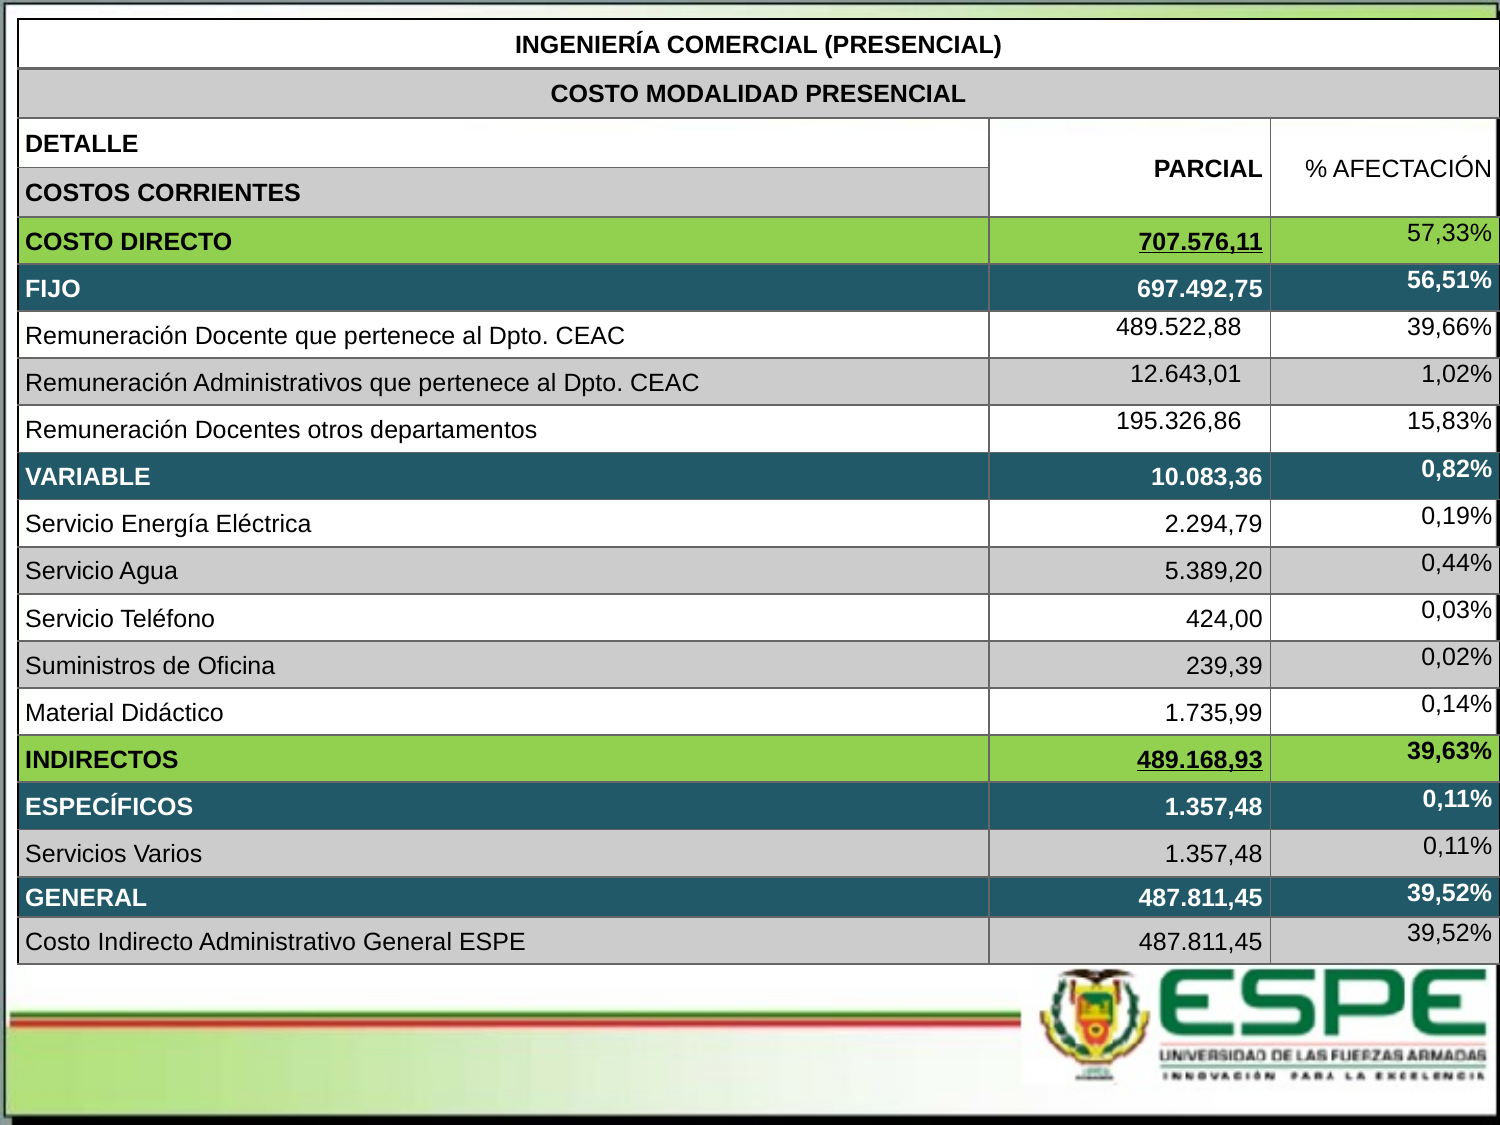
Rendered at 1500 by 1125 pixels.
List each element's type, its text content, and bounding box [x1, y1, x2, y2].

table_cell 487.811,45 [990, 878, 1270, 916]
picture [0, 0, 1500, 1125]
table_cell Servicio Teléfono [19, 595, 988, 640]
table_cell 0,11% [1271, 783, 1499, 829]
table_cell 12.643,01 [990, 359, 1270, 404]
table_cell 0,03% [1271, 595, 1499, 640]
table_cell 0,14% [1271, 689, 1499, 734]
table_cell GENERAL [19, 878, 988, 916]
table_cell % AFECTACIÓN [1271, 119, 1499, 216]
table_cell 1.357,48 [990, 783, 1270, 829]
table_cell 697.492,75 [990, 265, 1270, 310]
table_cell 424,00 [990, 595, 1270, 640]
table_cell 0,19% [1271, 500, 1499, 546]
table_cell DETALLE [19, 119, 988, 167]
table_cell 56,51% [1271, 265, 1499, 310]
table_cell 15,83% [1271, 406, 1499, 452]
table_cell PARCIAL [990, 119, 1270, 216]
table_cell Material Didáctico [19, 689, 988, 734]
table_cell 39,66% [1271, 312, 1499, 357]
table_cell 707.576,11 [990, 218, 1270, 263]
table_cell 57,33% [1271, 218, 1499, 263]
table_cell 487.811,45 [990, 918, 1270, 963]
table_cell 0,44% [1271, 548, 1499, 593]
table_cell ESPECÍFICOS [19, 783, 988, 829]
table_cell VARIABLE [19, 453, 988, 499]
table_cell Remuneración Docente que pertenece al Dpto. CEAC [19, 312, 988, 357]
table_cell Costo Indirecto Administrativo General ESPE [19, 918, 988, 963]
table_cell 10.083,36 [990, 453, 1270, 499]
table_cell 39,52% [1271, 918, 1499, 963]
table_header INGENIERÍA COMERCIAL (PRESENCIAL) [19, 20, 1499, 67]
table_cell Servicio Energía Eléctrica [19, 500, 988, 546]
table_cell COSTO MODALIDAD PRESENCIAL [19, 70, 1499, 117]
table_cell 5.389,20 [990, 548, 1270, 593]
table_cell Servicios Varios [19, 830, 988, 876]
table_cell COSTO DIRECTO [19, 218, 988, 263]
table_cell 1.357,48 [990, 830, 1270, 876]
table_cell Servicio Agua [19, 548, 988, 593]
table_cell 0,82% [1271, 453, 1499, 499]
table_cell 2.294,79 [990, 500, 1270, 546]
table_cell FIJO [19, 265, 988, 310]
table_cell Remuneración Docentes otros departamentos [19, 406, 988, 452]
table_cell COSTOS CORRIENTES [19, 168, 988, 216]
table_cell 39,63% [1271, 736, 1499, 781]
table_cell 489.522,88 [990, 312, 1270, 357]
table_cell 0,02% [1271, 642, 1499, 687]
table_cell INDIRECTOS [19, 736, 988, 781]
table_cell 0,11% [1271, 830, 1499, 876]
table_cell 1,02% [1271, 359, 1499, 404]
table_cell 1.735,99 [990, 689, 1270, 734]
table_cell 489.168,93 [990, 736, 1270, 781]
table_cell 239,39 [990, 642, 1270, 687]
table_cell Suministros de Oficina [19, 642, 988, 687]
table_cell Remuneración Administrativos que pertenece al Dpto. CEAC [19, 359, 988, 404]
table_cell 39,52% [1271, 878, 1499, 916]
table_cell 195.326,86 [990, 406, 1270, 452]
